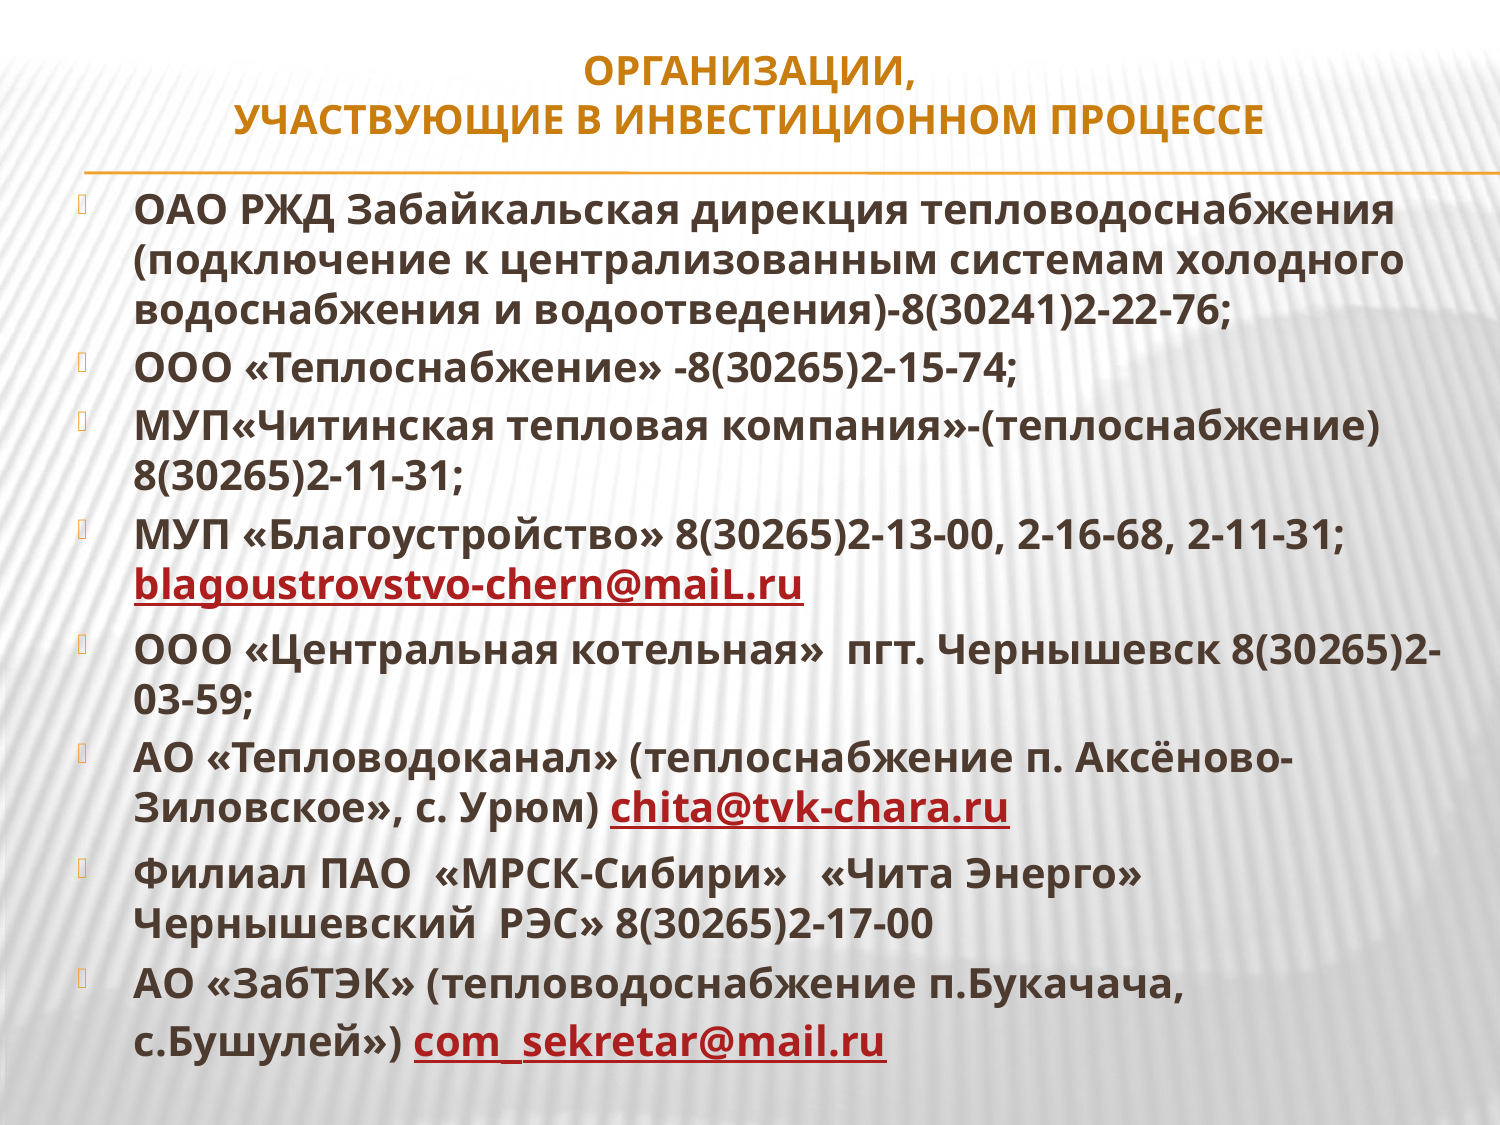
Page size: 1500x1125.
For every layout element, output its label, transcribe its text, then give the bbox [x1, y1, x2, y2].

list ОАО РЖД Забайкальская дирекция тепловодоснабжения (подключение к централизованным системам холодного водоснабжения и водоотведения)-8(30241)2-22-76; ООО «Теплоснабжение» -8(30265)2-15-74; МУП«Читинская тепловая компания»-(теплоснабжение) 8(30265)2-11-31; МУП «Благоустройство» 8(30265)2-13-00, 2-16-68, 2-11-31; blagoustrovstvo-chern@maiL.ru ООО «Центральная котельная» пгт. Чернышевск 8(30265)2-03-59; АО «Тепловодоканал» (теплоснабжение п. Аксёново-Зиловское», с. Урюм) chita@tvk-chara.ru Филиал ПАО «МРСК-Сибири» «Чита Энерго» Чернышевский РЭС» 8(30265)2-17-00 АО «ЗабТЭК» (тепловодоснабжение п.Букачача, с.Бушулей») com_sekretar@mail.ru [62, 174, 1463, 1088]
title Организации, участвующие в инвестиционном процессе [75, 37, 1425, 150]
